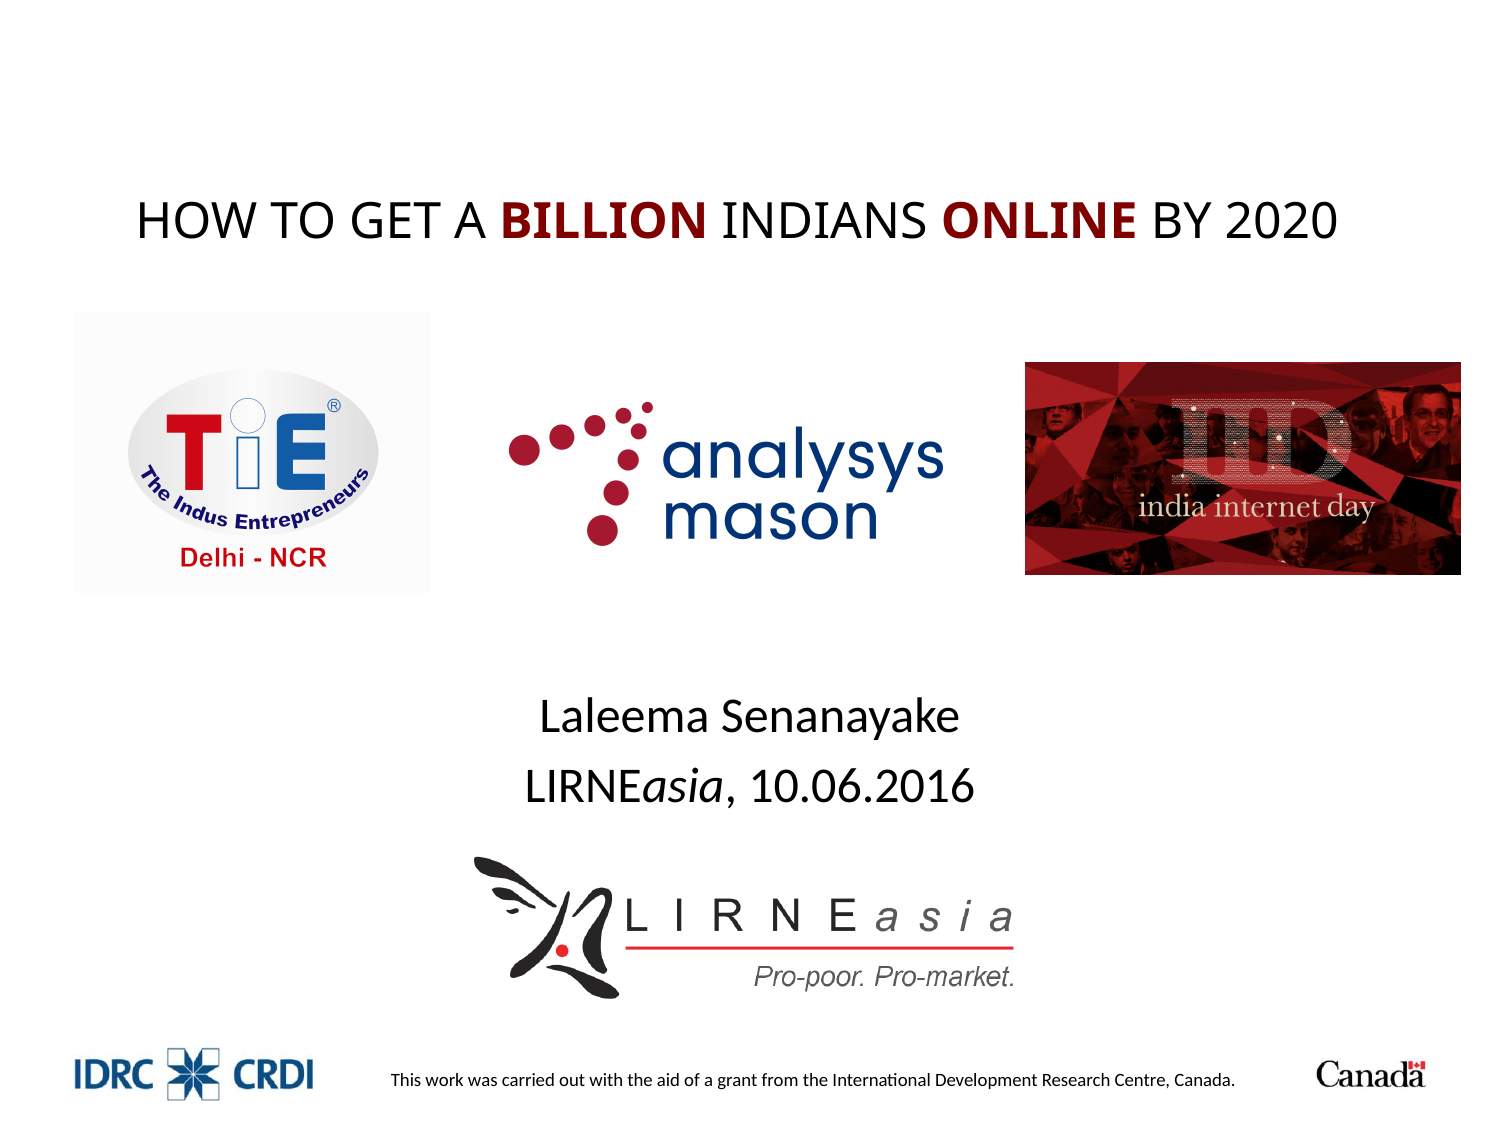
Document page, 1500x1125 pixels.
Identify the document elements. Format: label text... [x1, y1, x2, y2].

picture [499, 387, 954, 557]
picture [74, 312, 432, 593]
title HOW TO GET A BILLION INDIANS ONLINE BY 2020 [112, 112, 1388, 354]
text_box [70, 1047, 1428, 1101]
picture [1024, 362, 1461, 576]
picture [466, 840, 1021, 1005]
subtitle Laleema Senanayake LIRNEasia, 10.06.2016 [224, 674, 1276, 963]
